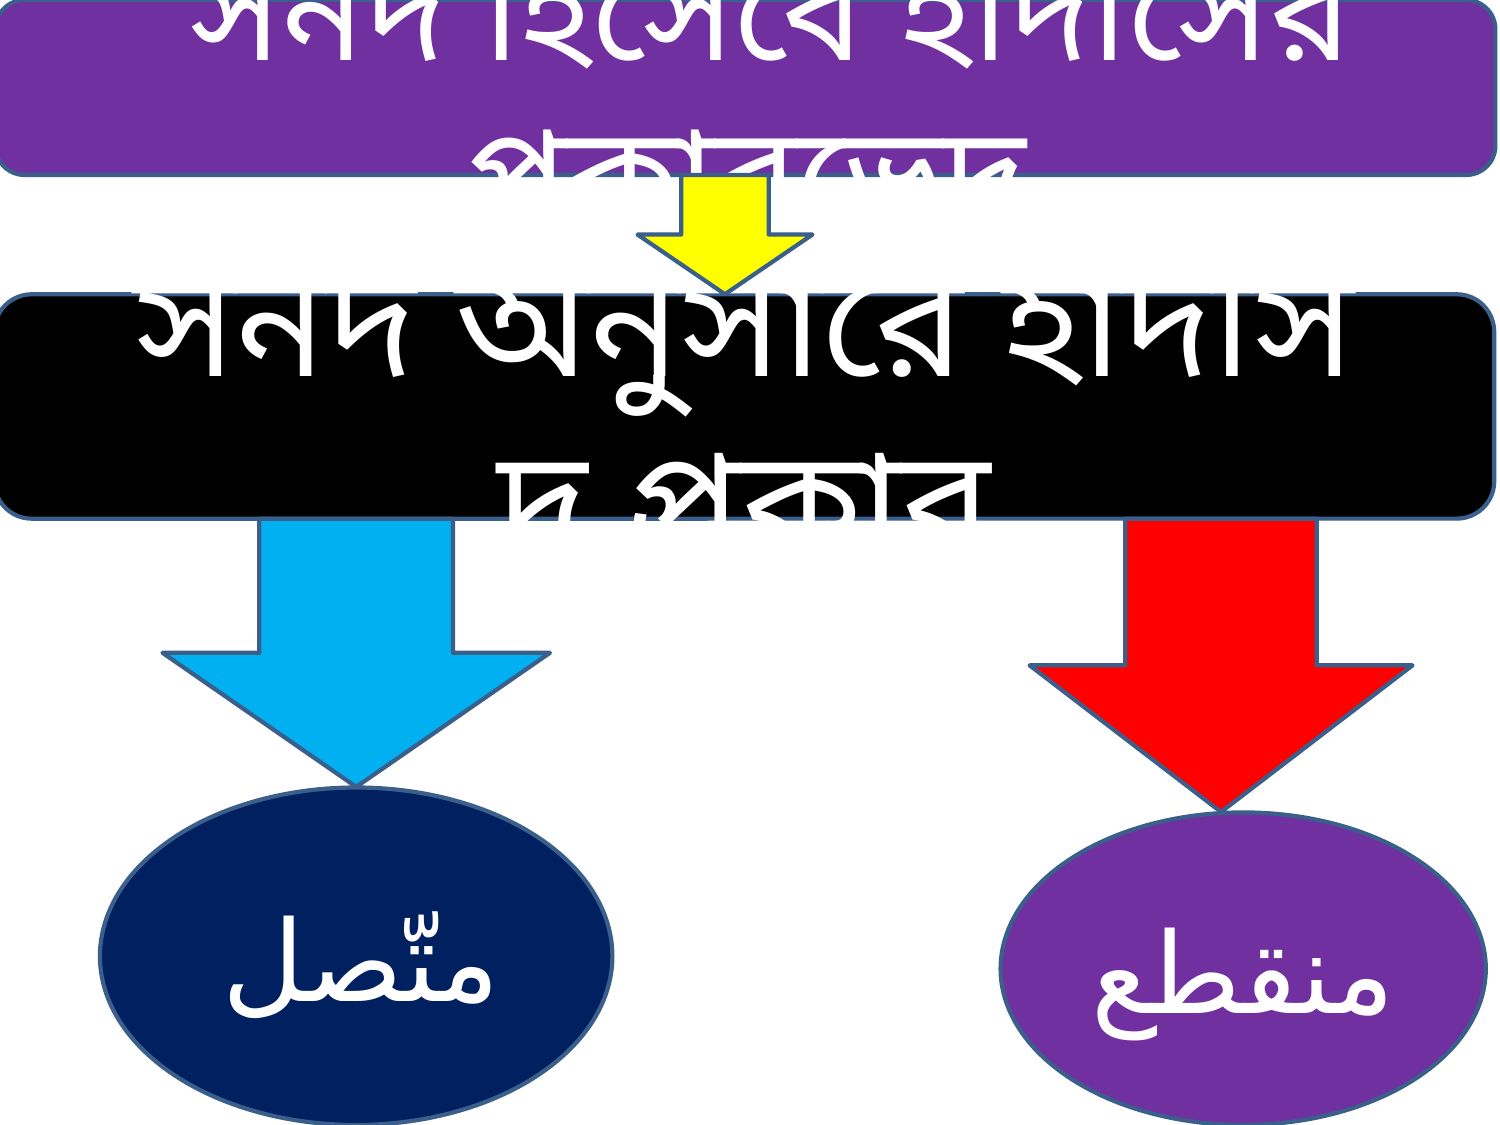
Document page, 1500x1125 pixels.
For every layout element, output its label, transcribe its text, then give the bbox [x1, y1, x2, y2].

text_box সনদ অনুসারে হাদীস দু,প্রকার [0, 292, 1497, 521]
text_box [1027, 516, 1415, 811]
text_box متّصل [97, 785, 615, 1125]
text_box [160, 516, 552, 785]
text_box [635, 172, 815, 296]
text_box সনদ হিসেবে হাদীসের প্রকারভেদ [0, 0, 1498, 178]
text_box منقطع [998, 810, 1488, 1125]
